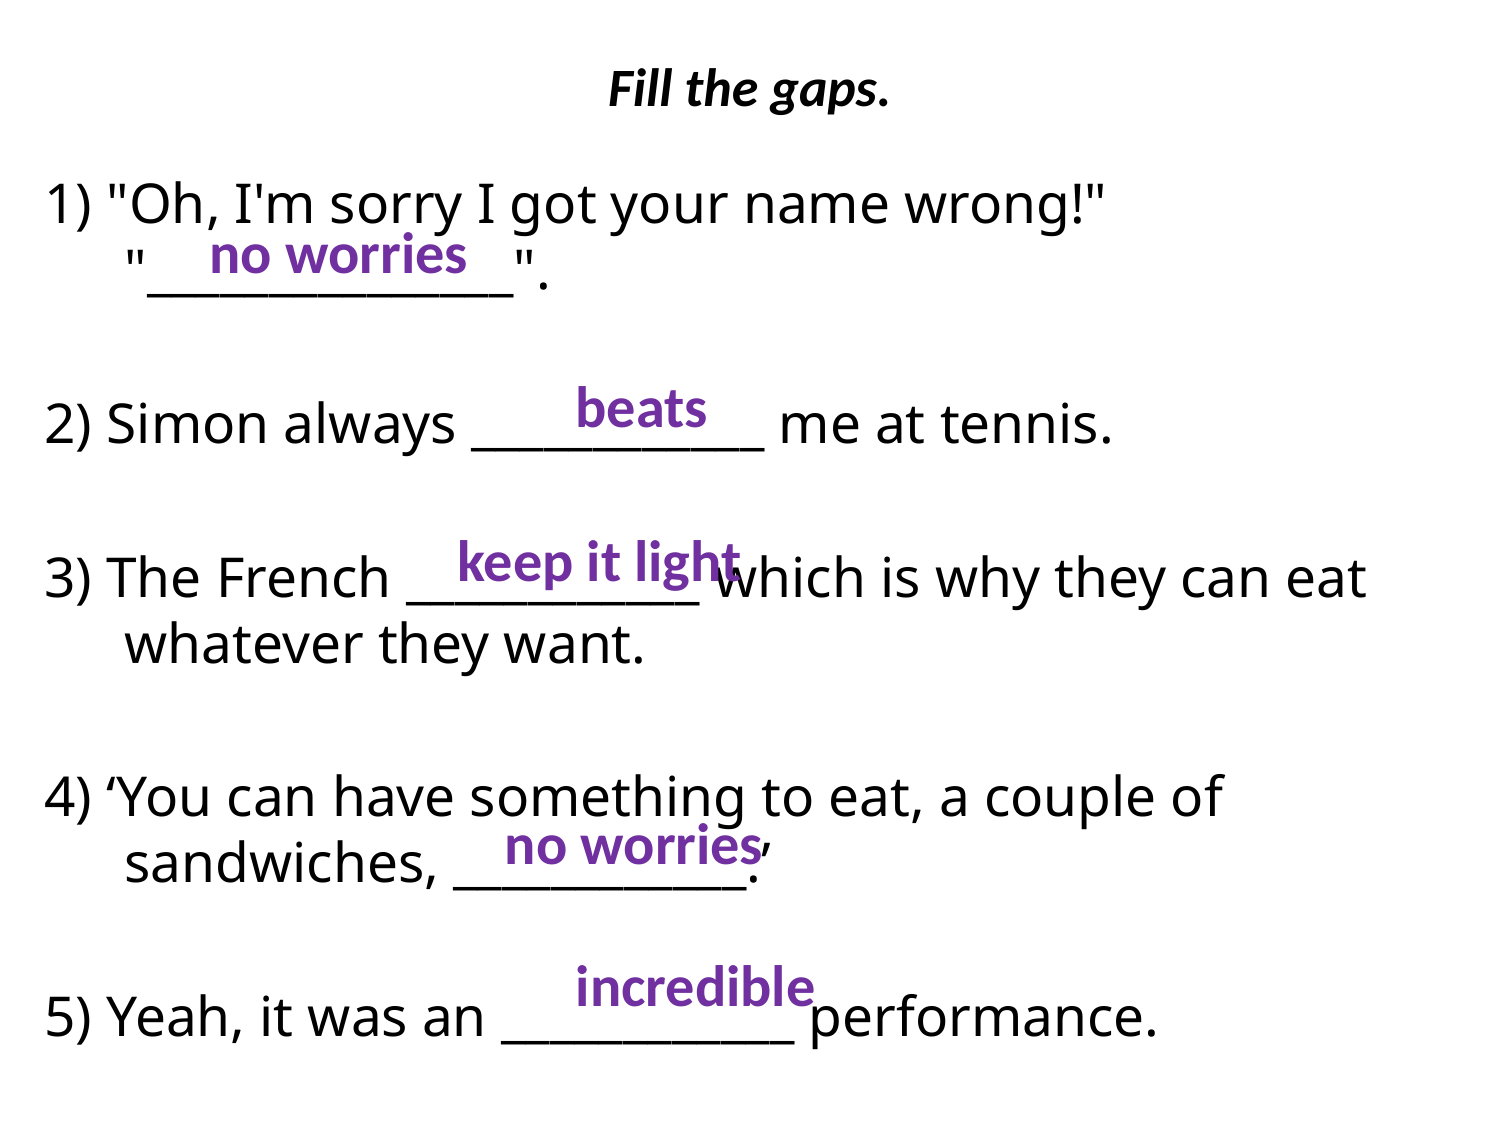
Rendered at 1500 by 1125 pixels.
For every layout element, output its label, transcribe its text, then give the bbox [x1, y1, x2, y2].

text_box no worries [194, 208, 491, 293]
text_box no worries [490, 798, 786, 884]
text_box keep it light [442, 515, 786, 600]
text_box incredible [561, 940, 857, 1026]
text_box beats [560, 361, 750, 447]
title Fill the gaps. [75, 45, 1425, 126]
list 1) "Oh, I'm sorry I got your name wrong!" "_______________". 2) Simon always ____________ me at tennis. 3) The French ____________ which is why they can eat whatever they want. 4) ‘You can have something to eat, a couple of sandwiches, ____________.’ 5) Yeah, it was an ____________ performance. [29, 160, 1483, 1059]
